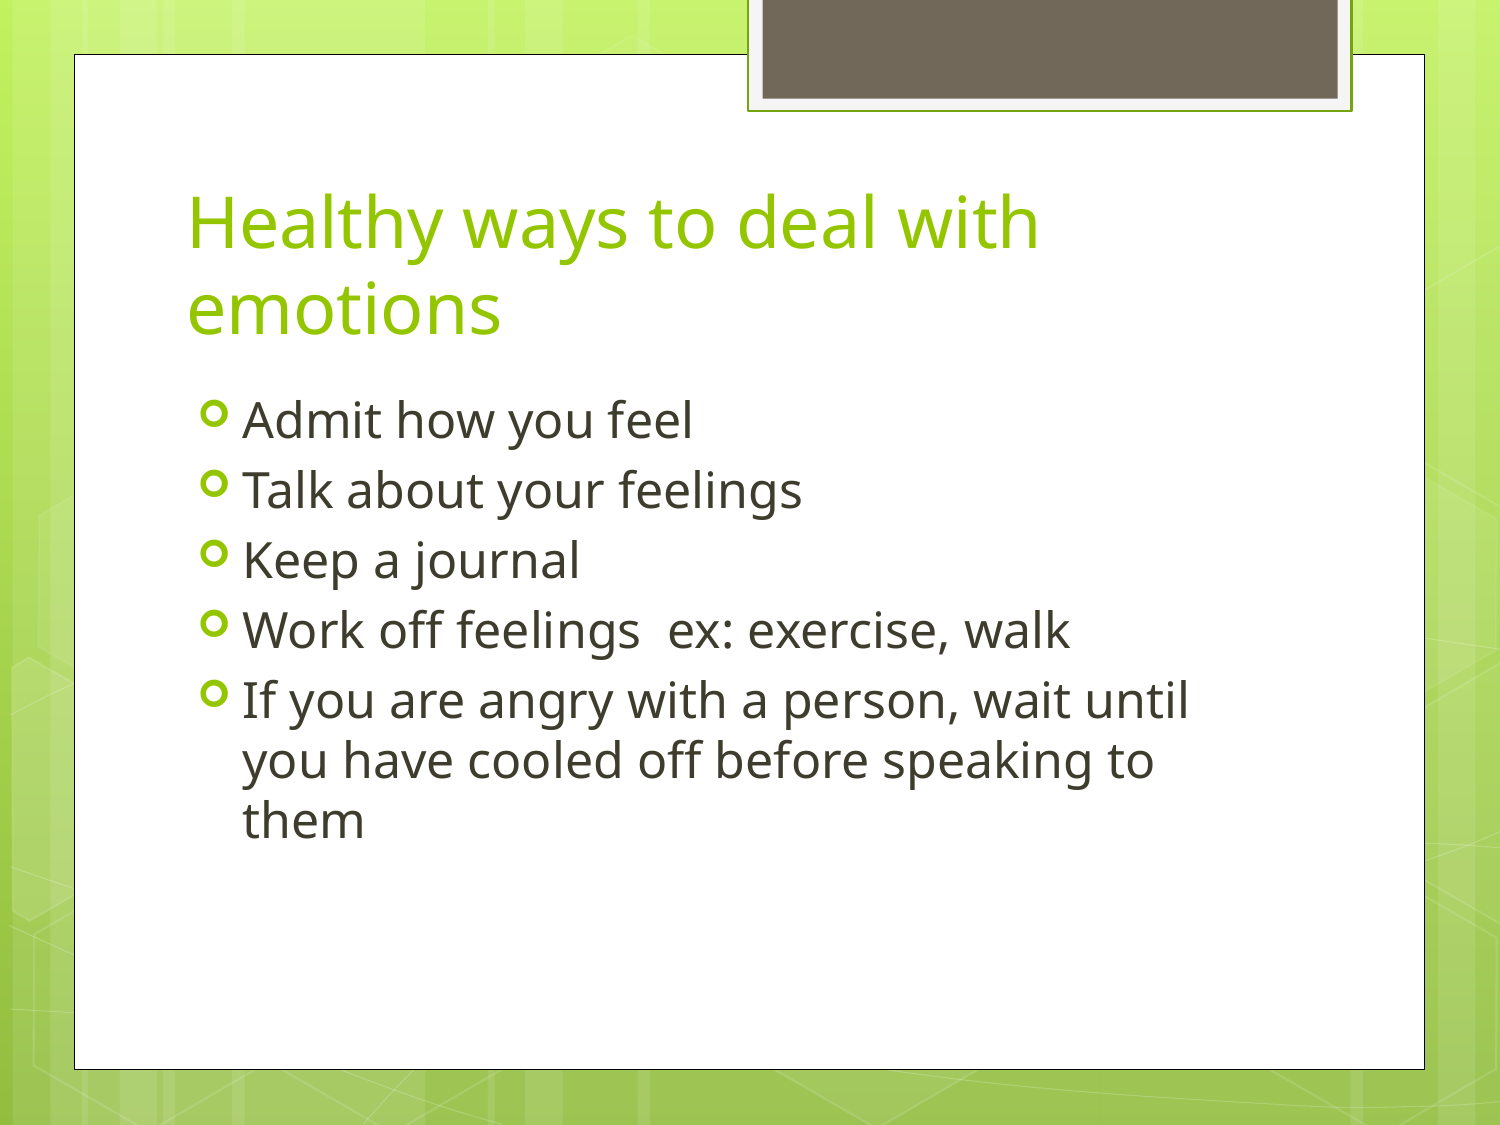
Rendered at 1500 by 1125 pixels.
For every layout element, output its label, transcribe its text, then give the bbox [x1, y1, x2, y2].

title Healthy ways to deal with emotions [171, 168, 1324, 357]
list Admit how you feel Talk about your feelings Keep a journal Work off feelings ex: exercise, walk If you are angry with a person, wait until you have cooled off before speaking to them [171, 381, 1283, 957]
